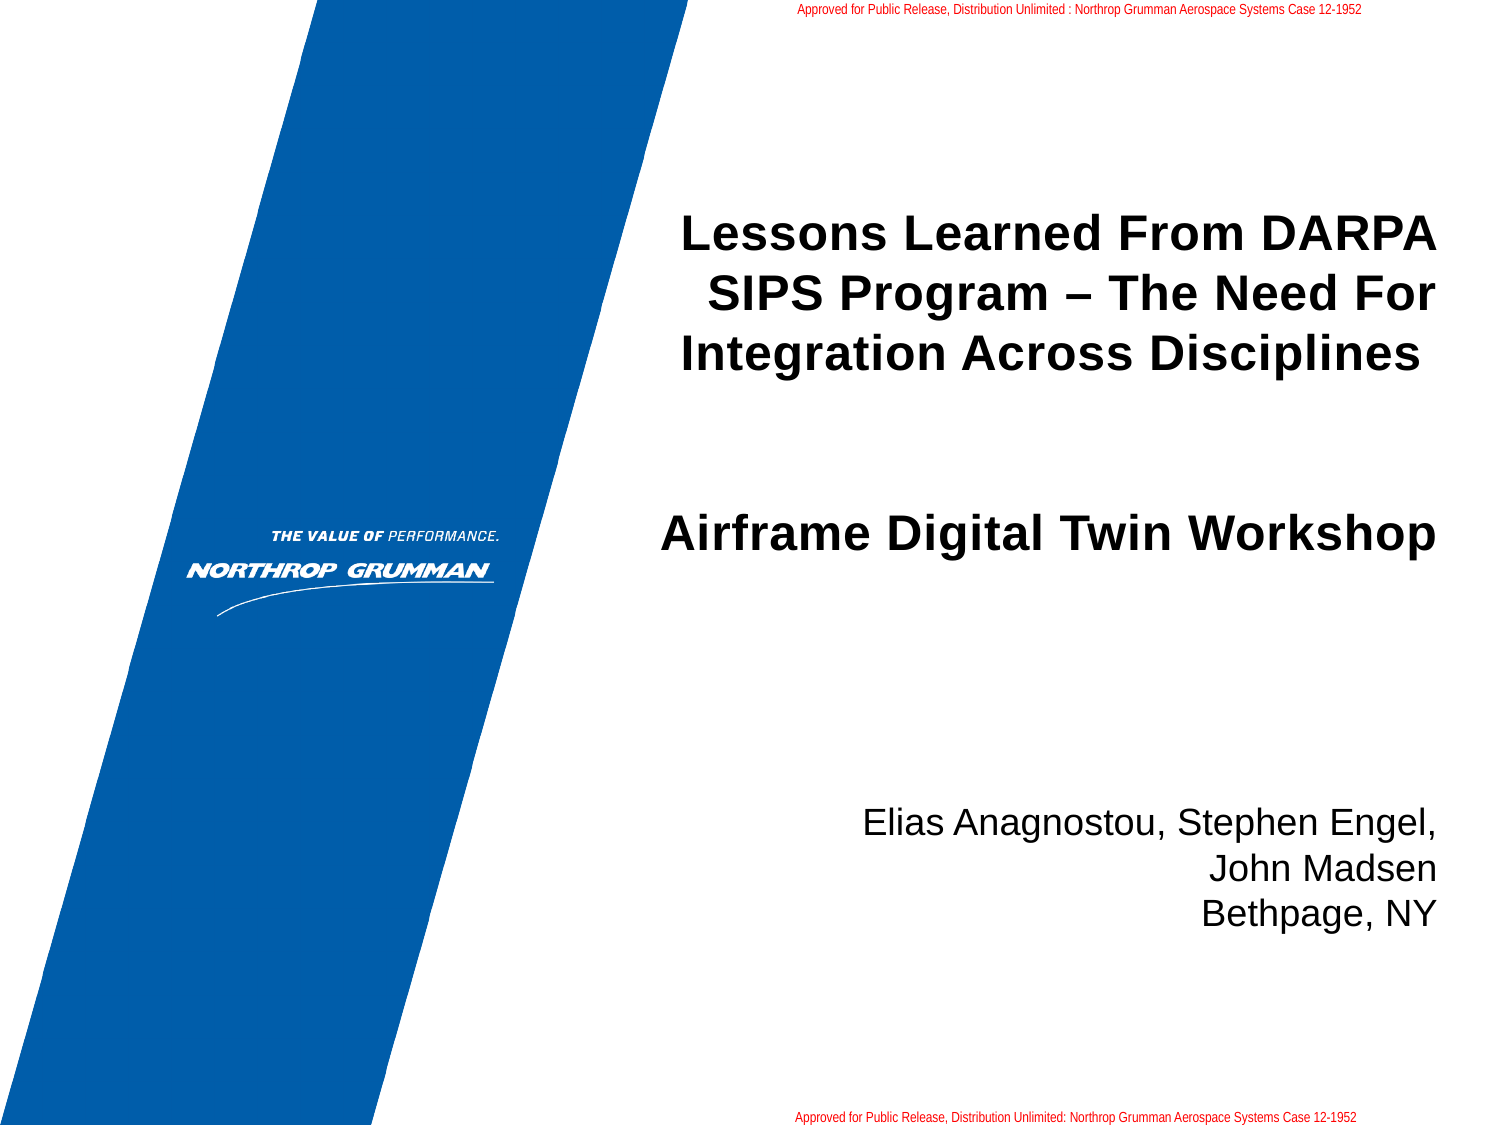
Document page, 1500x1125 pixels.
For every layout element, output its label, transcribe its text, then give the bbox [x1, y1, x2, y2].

title Lessons Learned From DARPA SIPS Program – The Need For Integration Across Disciplines Airframe Digital Twin Workshop [585, 201, 1454, 574]
list Elias Anagnostou, Stephen Engel, John Madsen Bethpage, NY [637, 789, 1454, 938]
list Approved for Public Release, Distribution Unlimited: Northrop Grumman Aerospace Systems Case 12-1952 [707, 1107, 1445, 1125]
list Approved for Public Release, Distribution Unlimited : Northrop Grumman Aerospace Systems Case 12-1952 [714, 0, 1445, 24]
picture [0, 0, 688, 1125]
